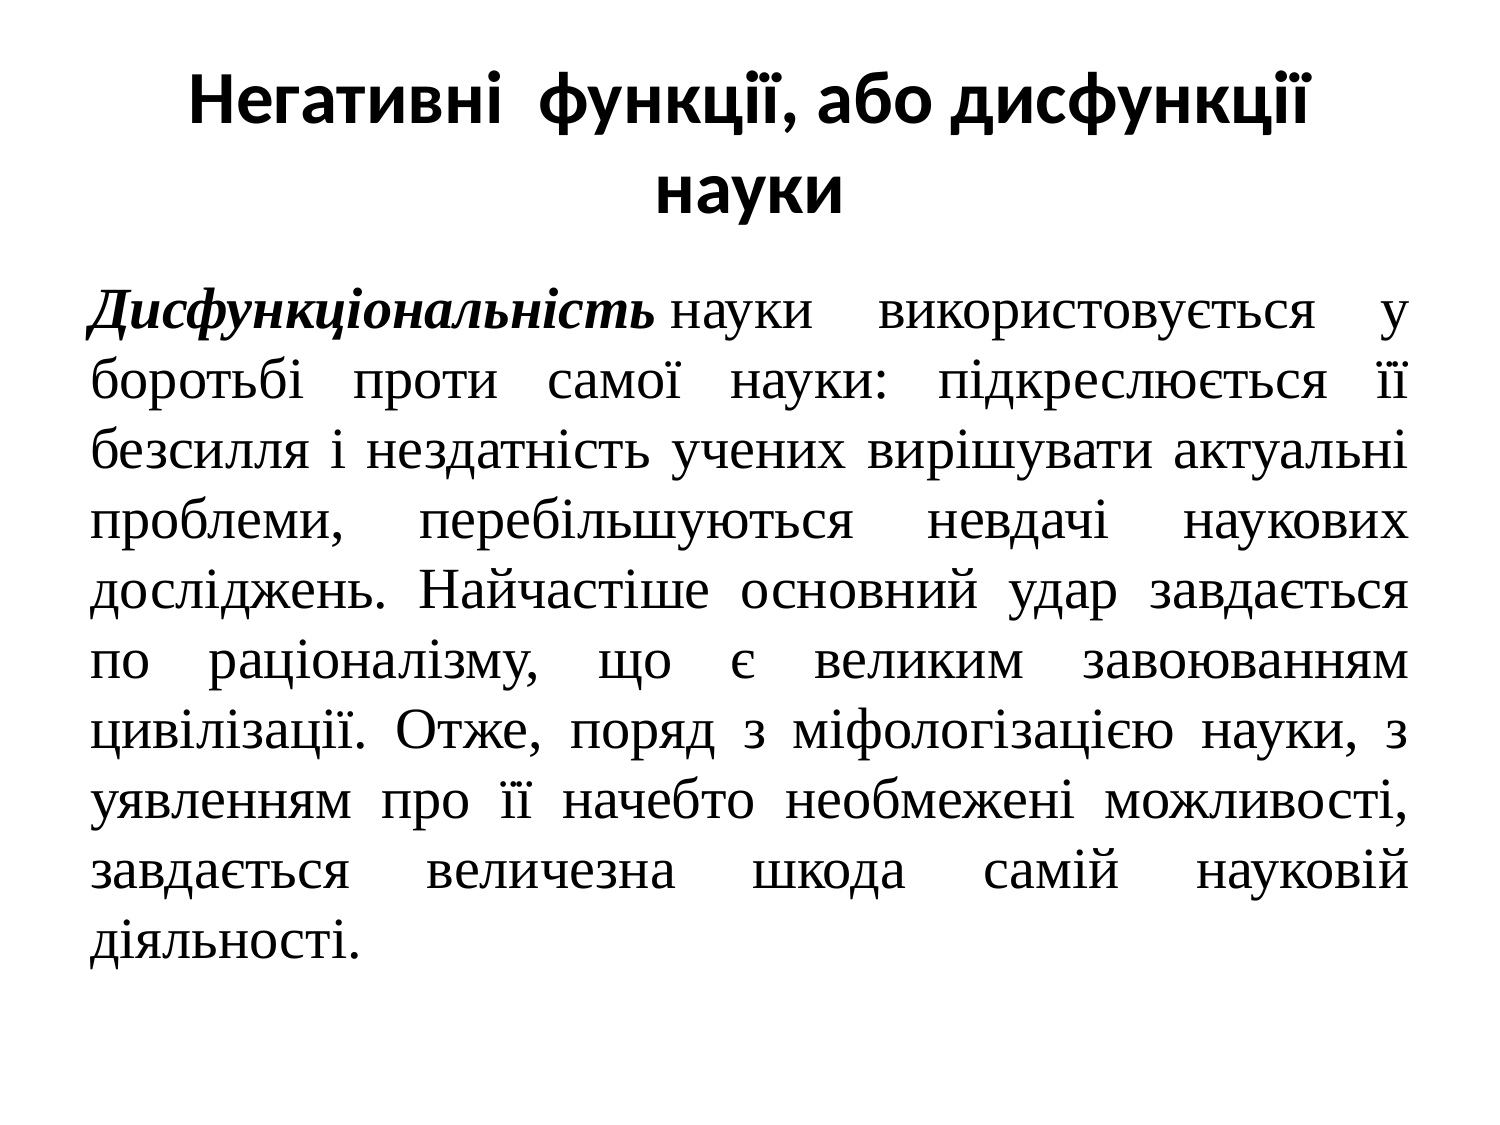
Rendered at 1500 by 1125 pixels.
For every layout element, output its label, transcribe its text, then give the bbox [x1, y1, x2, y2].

list Дисфункціональність науки використовується у боротьбі проти самої науки: підкреслюється її безсилля і нездатність учених вирішувати актуальні проблеми, перебільшуються невдачі наукових досліджень. Найчастіше основний удар завдається по раціоналізму, що є великим завоюванням цивілізації. Отже, поряд з міфологізацією науки, з уявленням про її начебто необмежені можливості, завдається величезна шкода самій науковій діяльності. [75, 262, 1425, 1005]
title Негативні функції, або дисфункції науки [75, 45, 1425, 233]
